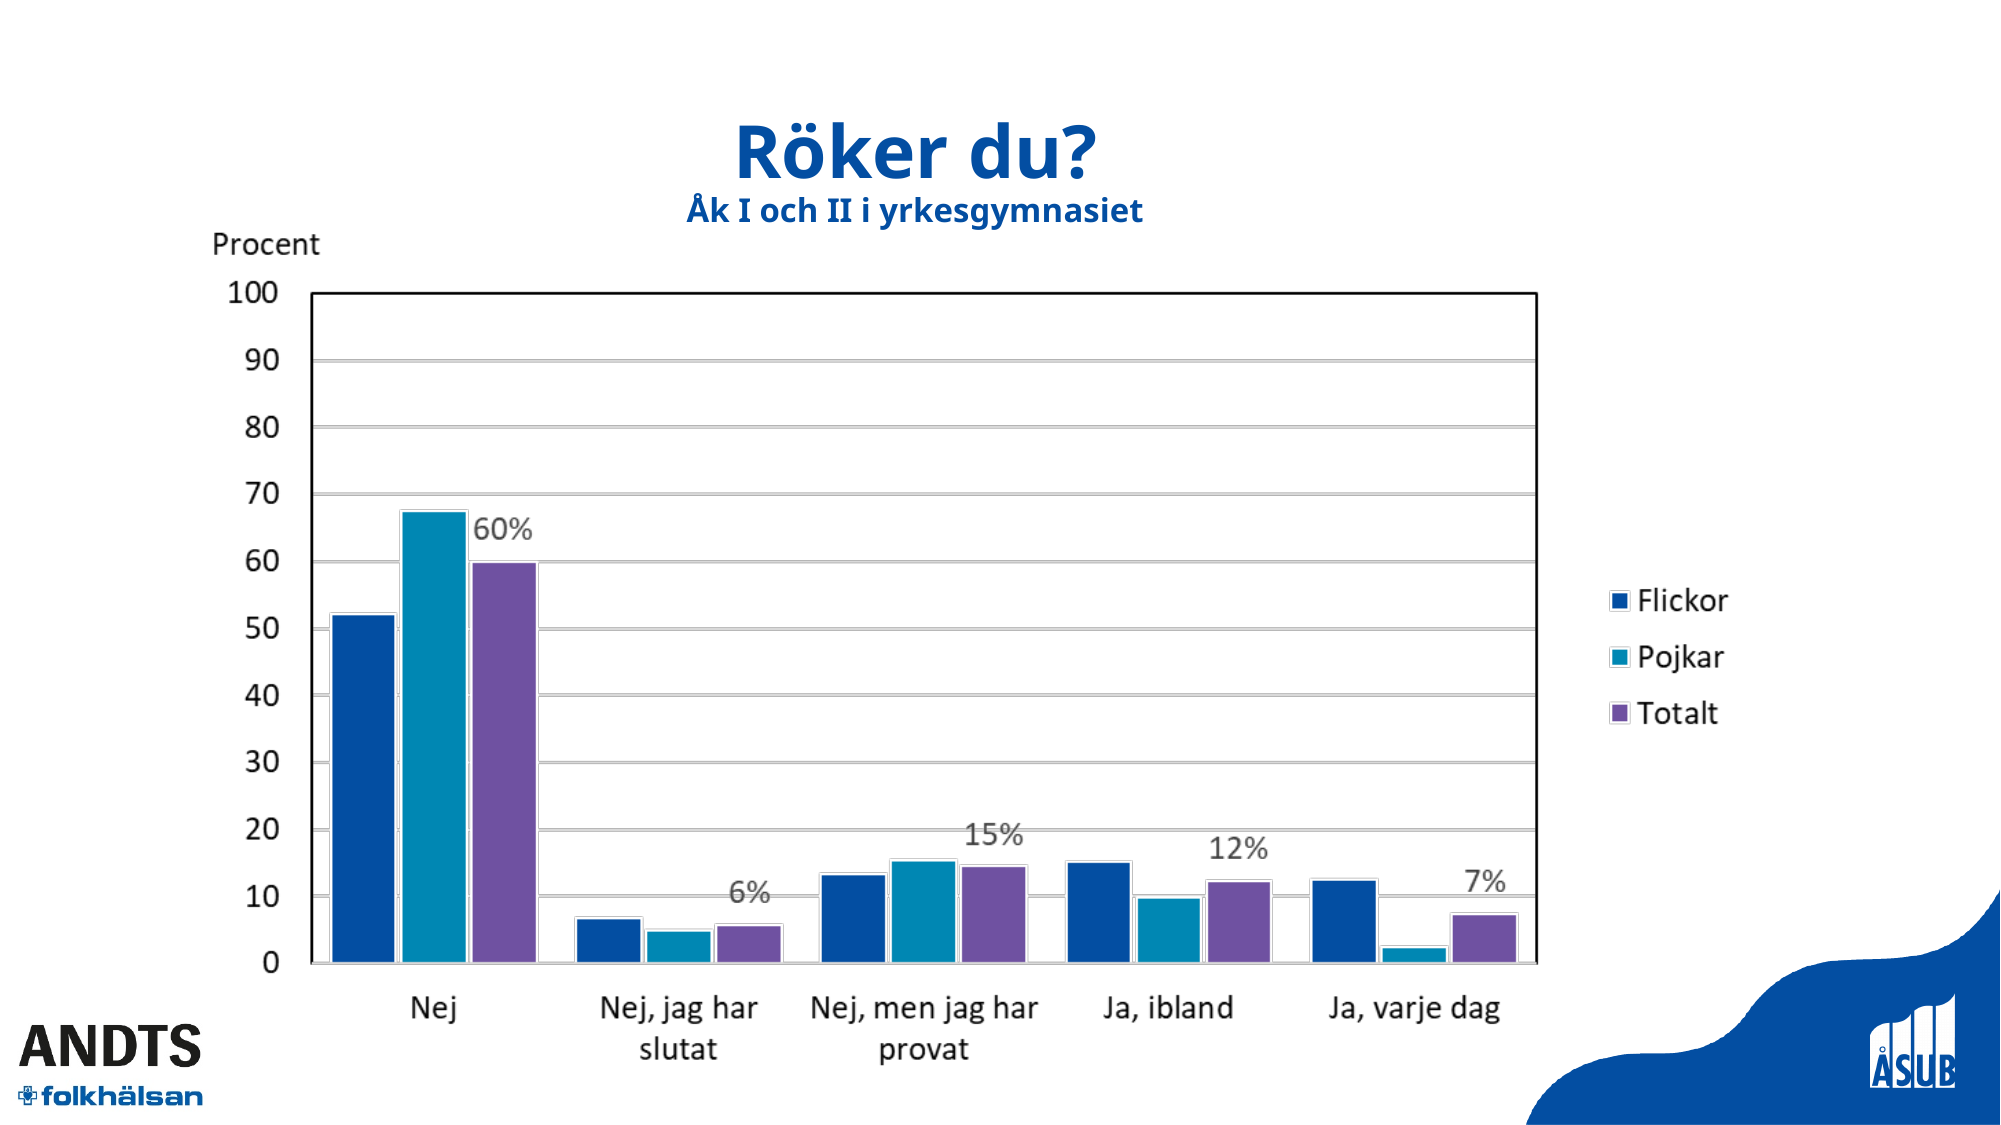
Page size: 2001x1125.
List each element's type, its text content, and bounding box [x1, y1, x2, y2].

picture [0, 211, 2000, 1125]
title Röker du? Åk I och II i yrkesgymnasiet [125, 107, 1706, 279]
